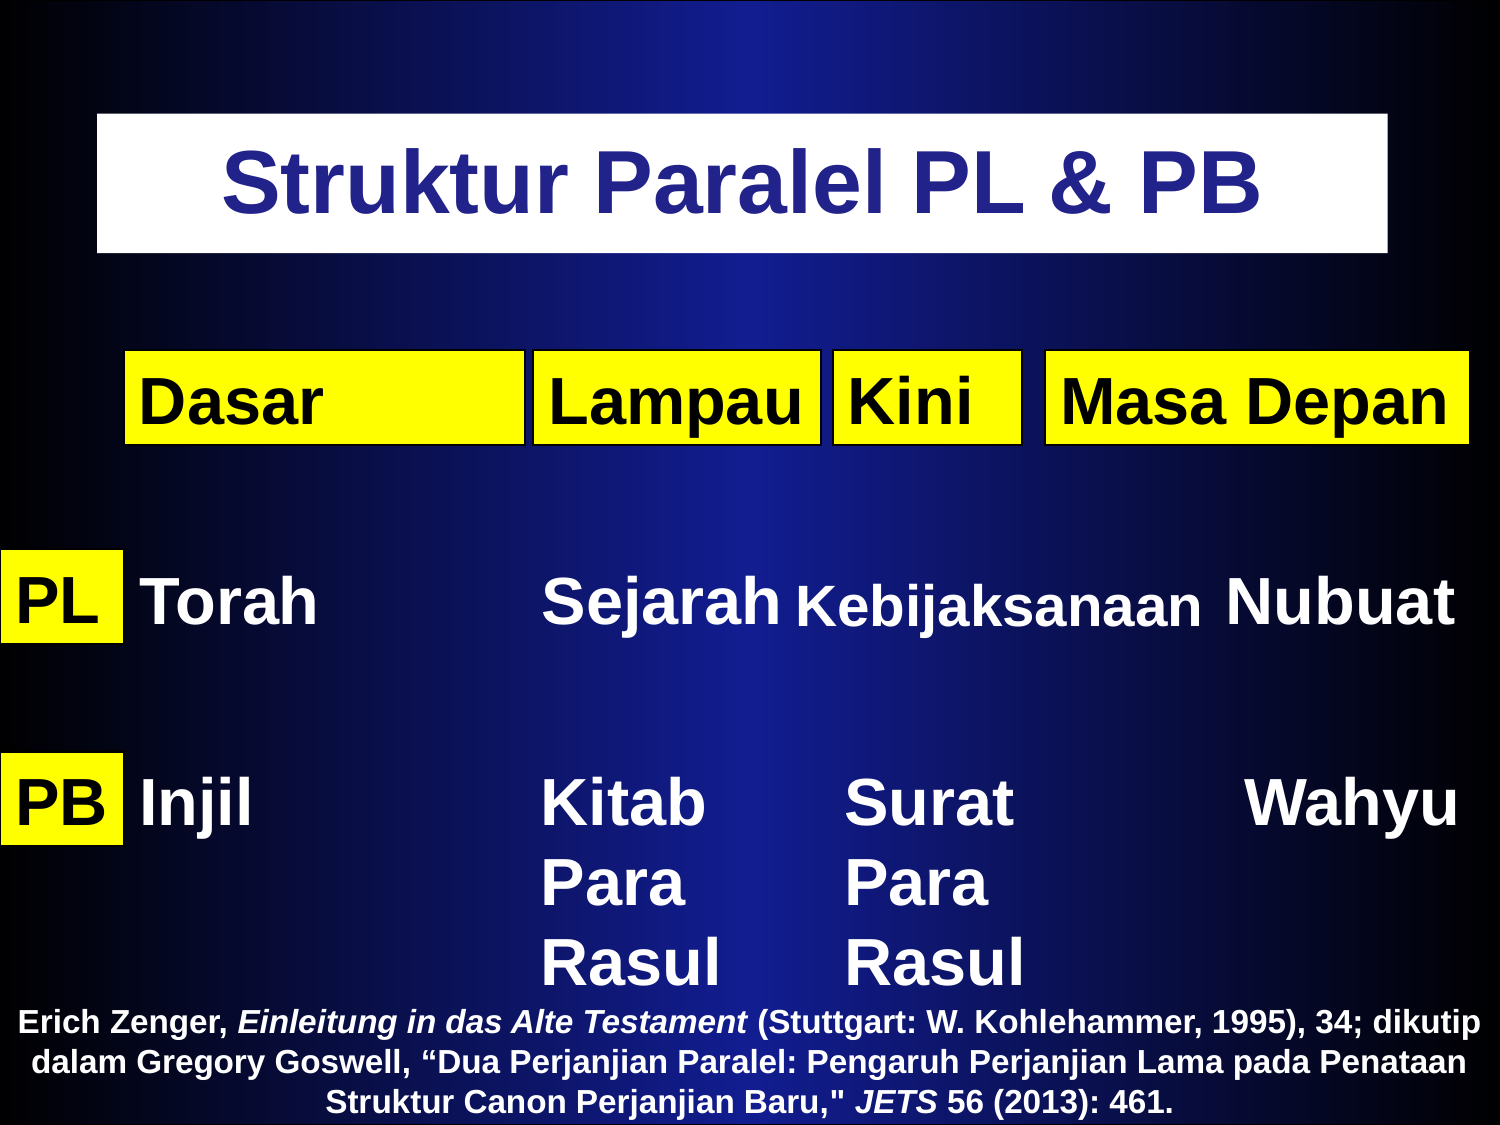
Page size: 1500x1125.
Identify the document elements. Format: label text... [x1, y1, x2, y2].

text_box Wahyu [1229, 751, 1500, 847]
text_box PB [0, 751, 124, 847]
text_box Injil [124, 751, 270, 847]
text_box Surat Para Rasul [829, 751, 1152, 993]
text_box Kitab Para Rasul [525, 751, 809, 993]
text_box Kebijaksanaan [780, 560, 1210, 646]
text_box Nubuat [1210, 550, 1483, 646]
text_box Erich Zenger, Einleitung in das Alte Testament (Stuttgart: W. Kohlehammer, 1995), 34; dikutip dalam Gregory Goswell, “Dua Perjanjian Paralel: Pengaruh Perjanjian Lama pada Penataan Struktur Canon Perjanjian Baru," JETS 56 (2013): 461. [0, 993, 1500, 1125]
text_box Lampau [533, 349, 821, 445]
text_box Dasar [123, 349, 526, 445]
text_box Torah [124, 550, 336, 646]
text_box PL [0, 549, 124, 645]
title Struktur Paralel PL & PB [97, 113, 1388, 254]
text_box Masa Depan [1045, 349, 1471, 445]
text_box Sejarah [526, 550, 798, 646]
text_box Kini [832, 349, 1022, 445]
